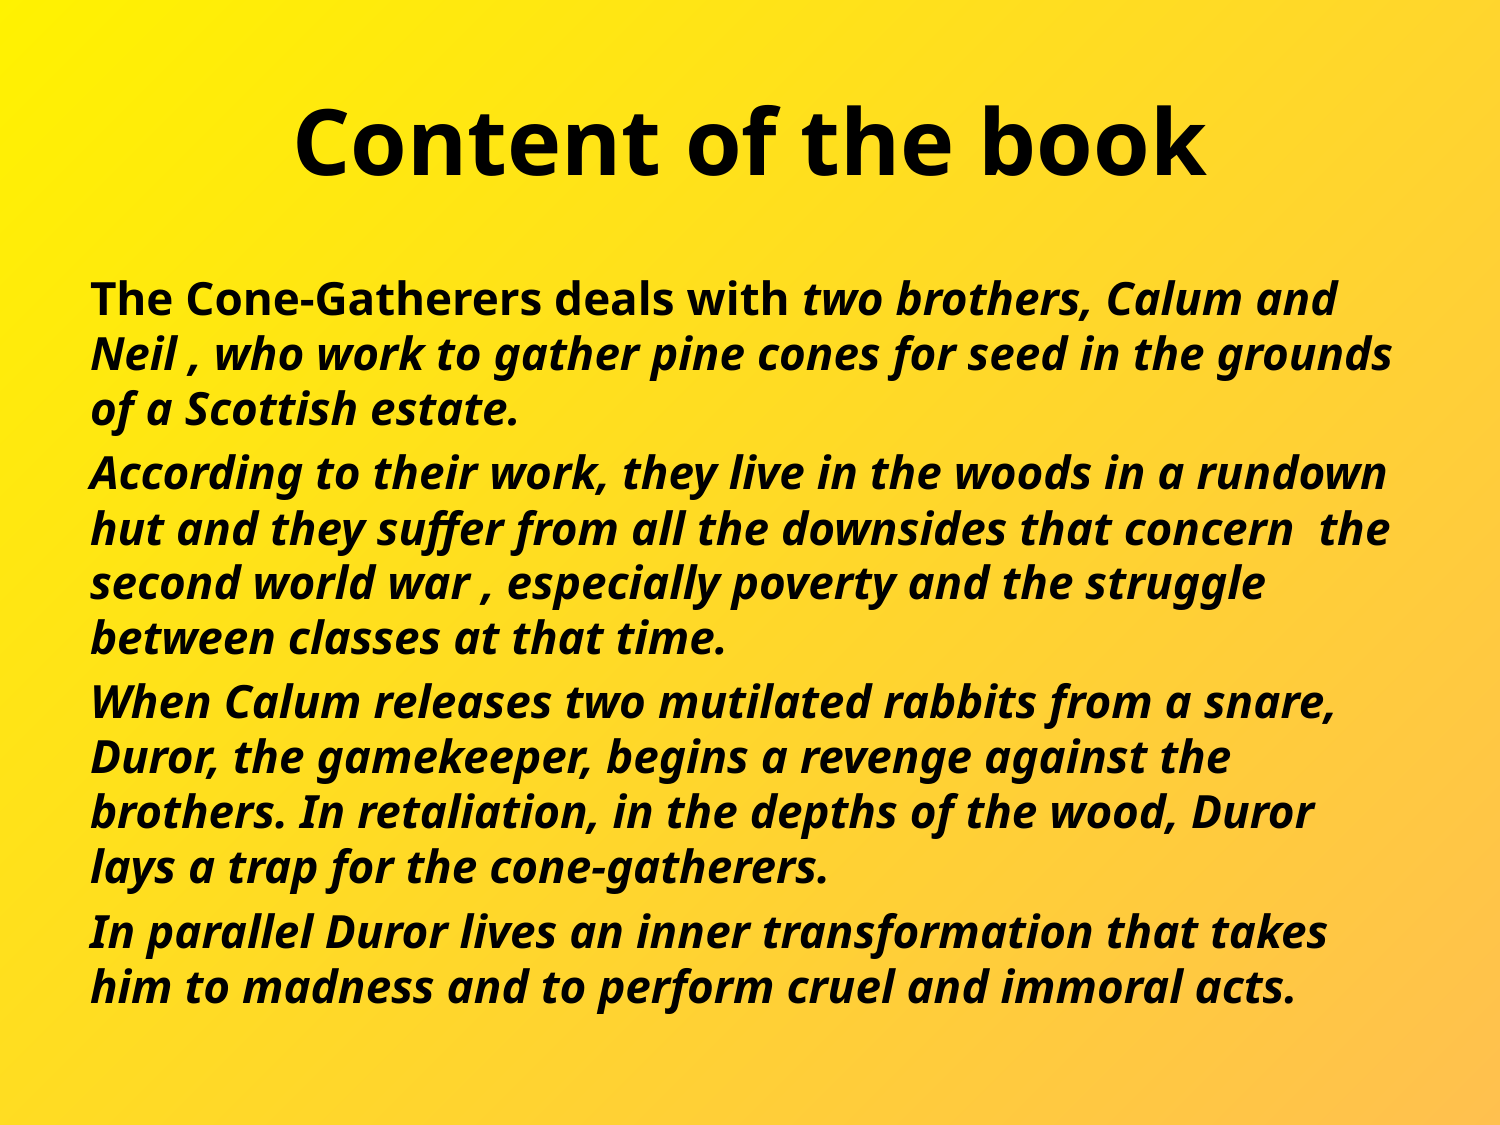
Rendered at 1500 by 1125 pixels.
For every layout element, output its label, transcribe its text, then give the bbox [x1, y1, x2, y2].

list The Cone-Gatherers deals with two brothers, Calum and Neil , who work to gather pine cones for seed in the grounds of a Scottish estate. According to their work, they live in the woods in a rundown hut and they suffer from all the downsides that concern the second world war , especially poverty and the struggle between classes at that time. When Calum releases two mutilated rabbits from a snare, Duror, the gamekeeper, begins a revenge against the brothers. In retaliation, in the depths of the wood, Duror lays a trap for the cone-gatherers. In parallel Duror lives an inner transformation that takes him to madness and to perform cruel and immoral acts. [75, 262, 1425, 1005]
title Content of the book [75, 45, 1425, 233]
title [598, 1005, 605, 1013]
